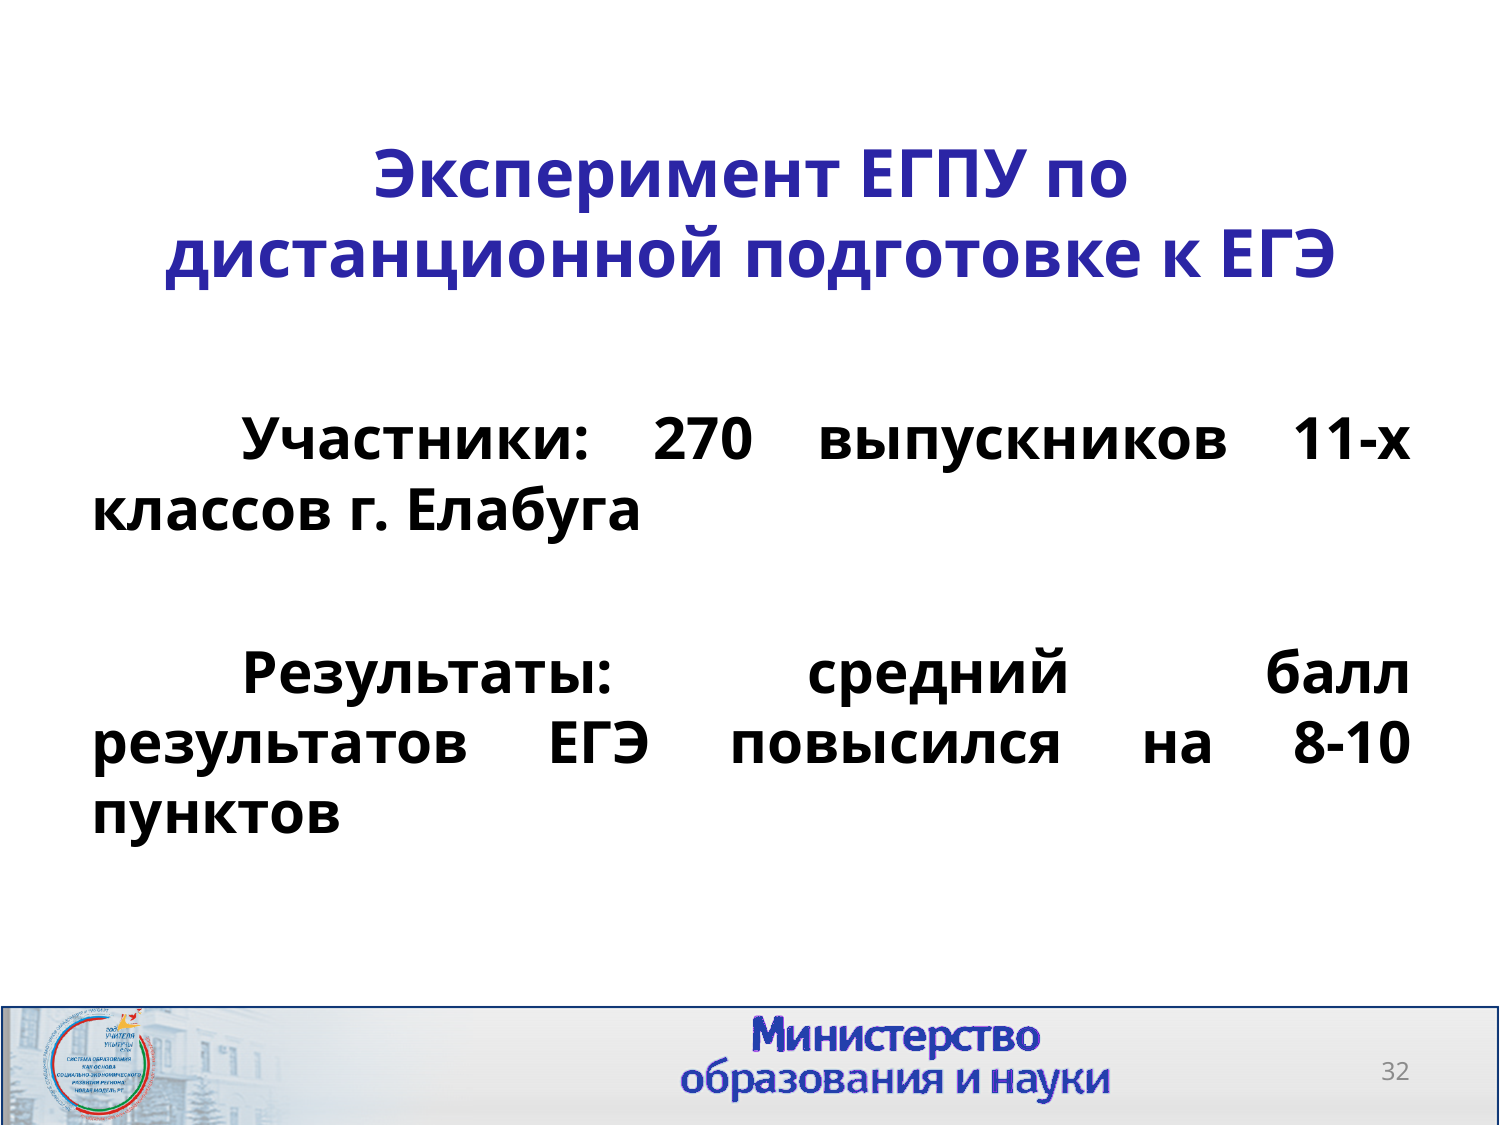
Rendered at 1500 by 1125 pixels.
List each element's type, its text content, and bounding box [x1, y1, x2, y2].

picture [0, 1004, 1500, 1125]
title Эксперимент ЕГПУ по дистанционной подготовке к ЕГЭ [76, 116, 1428, 305]
list Участники: 270 выпускников 11-х классов г. Елабуга Результаты: средний балл результатов ЕГЭ повысился на 8-10 пунктов [76, 393, 1428, 903]
